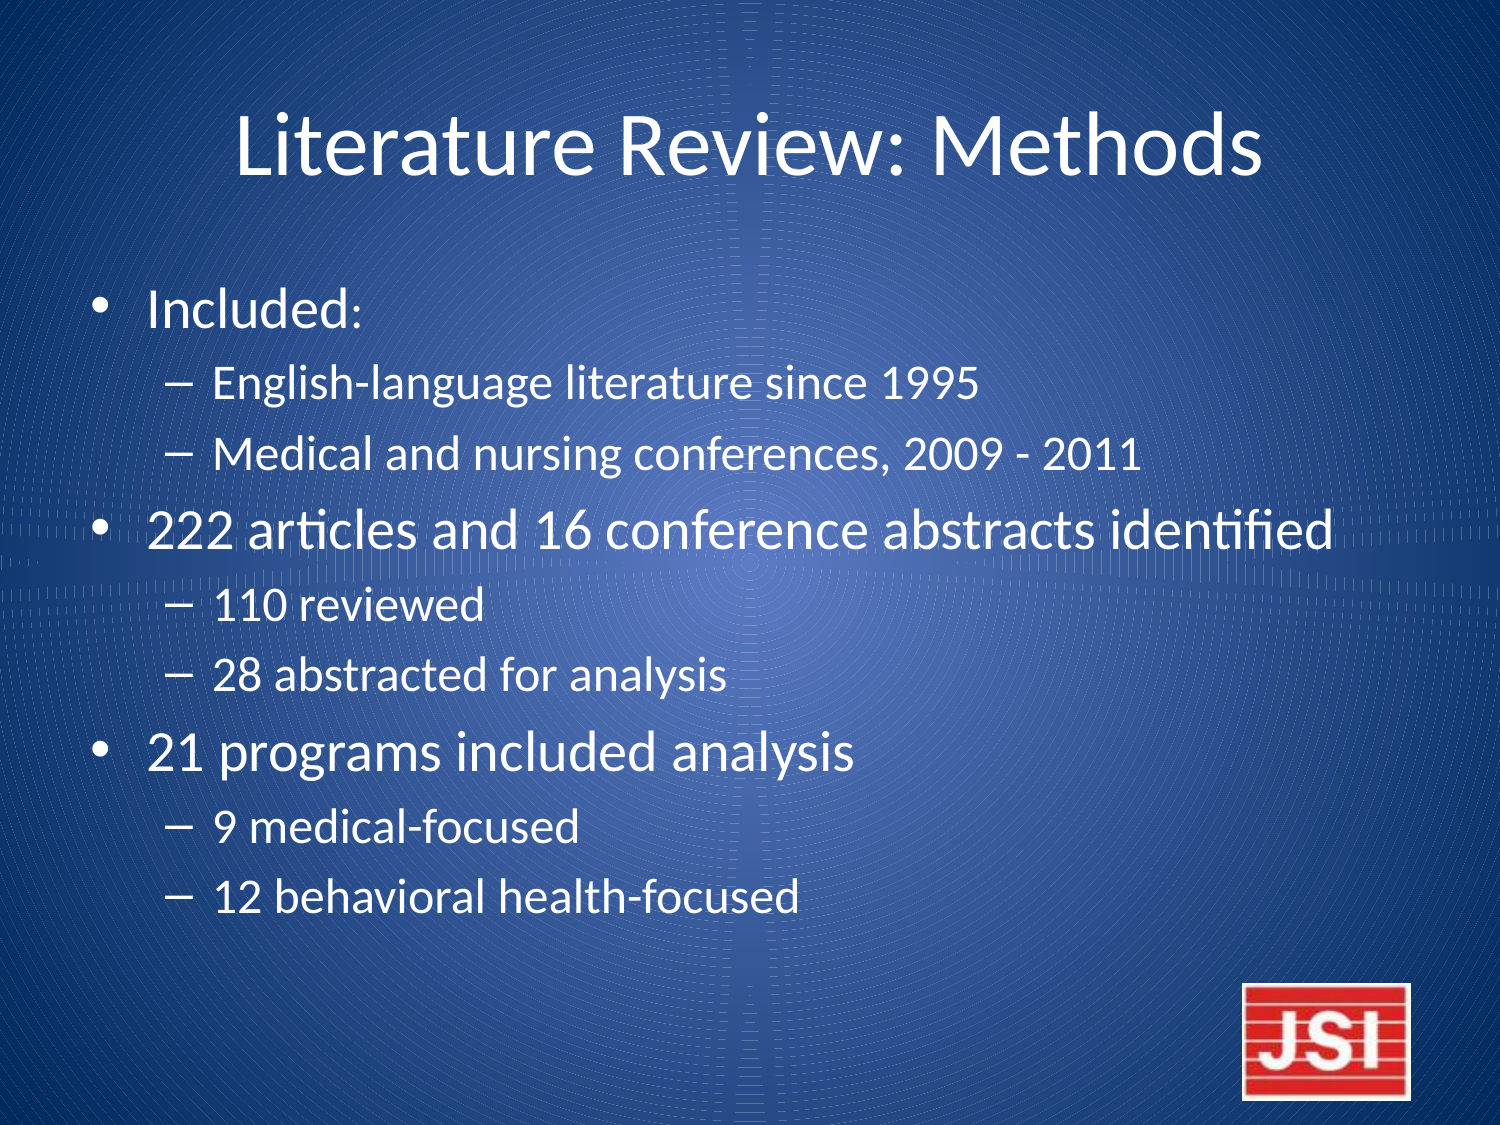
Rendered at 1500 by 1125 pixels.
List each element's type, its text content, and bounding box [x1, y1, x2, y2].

picture [1242, 1005, 1411, 1101]
title Literature Review: Methods [75, 45, 1425, 233]
list Included: English-language literature since 1995 Medical and nursing conferences, 2009 - 2011 222 articles and 16 conference abstracts identified 110 reviewed 28 abstracted for analysis 21 programs included analysis 9 medical-focused 12 behavioral health-focused [75, 262, 1425, 1005]
